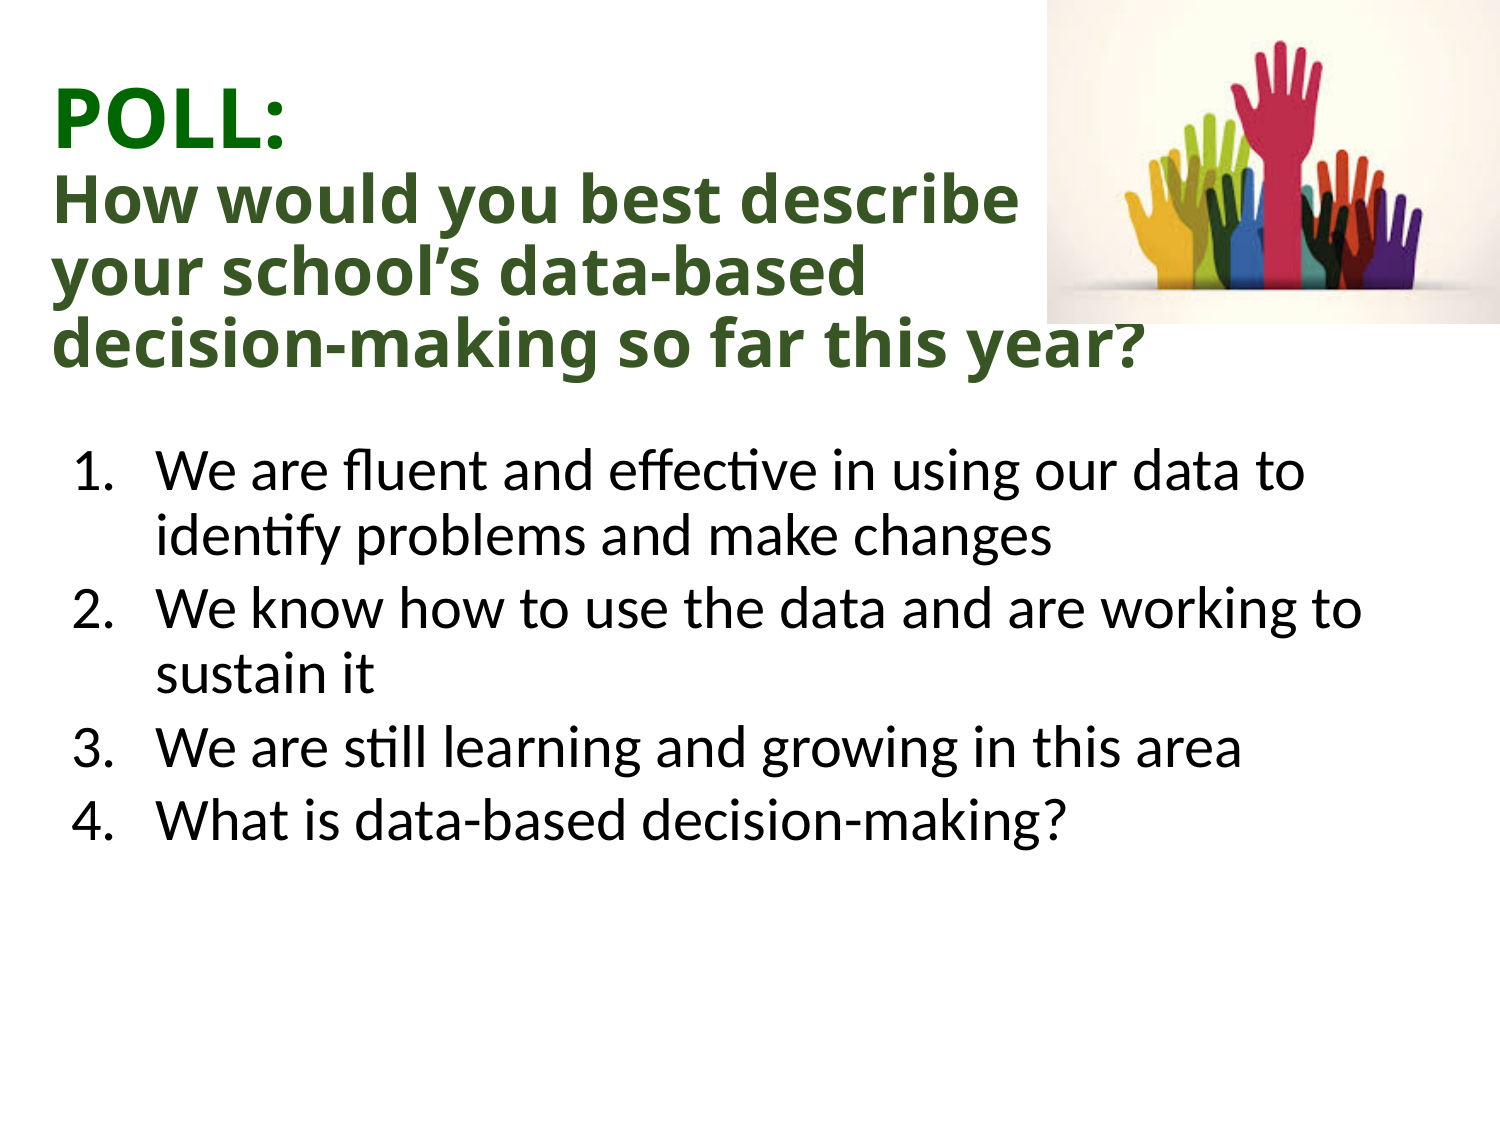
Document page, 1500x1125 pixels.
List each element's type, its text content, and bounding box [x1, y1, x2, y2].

list We are fluent and effective in using our data to identify problems and make changes We know how to use the data and are working to sustain it We are still learning and growing in this area What is data-based decision-making? [0, 430, 1500, 1125]
picture [1047, 0, 1500, 324]
title POLL: How would you best describe your school’s data-based decision-making so far this year? [36, 160, 1331, 378]
